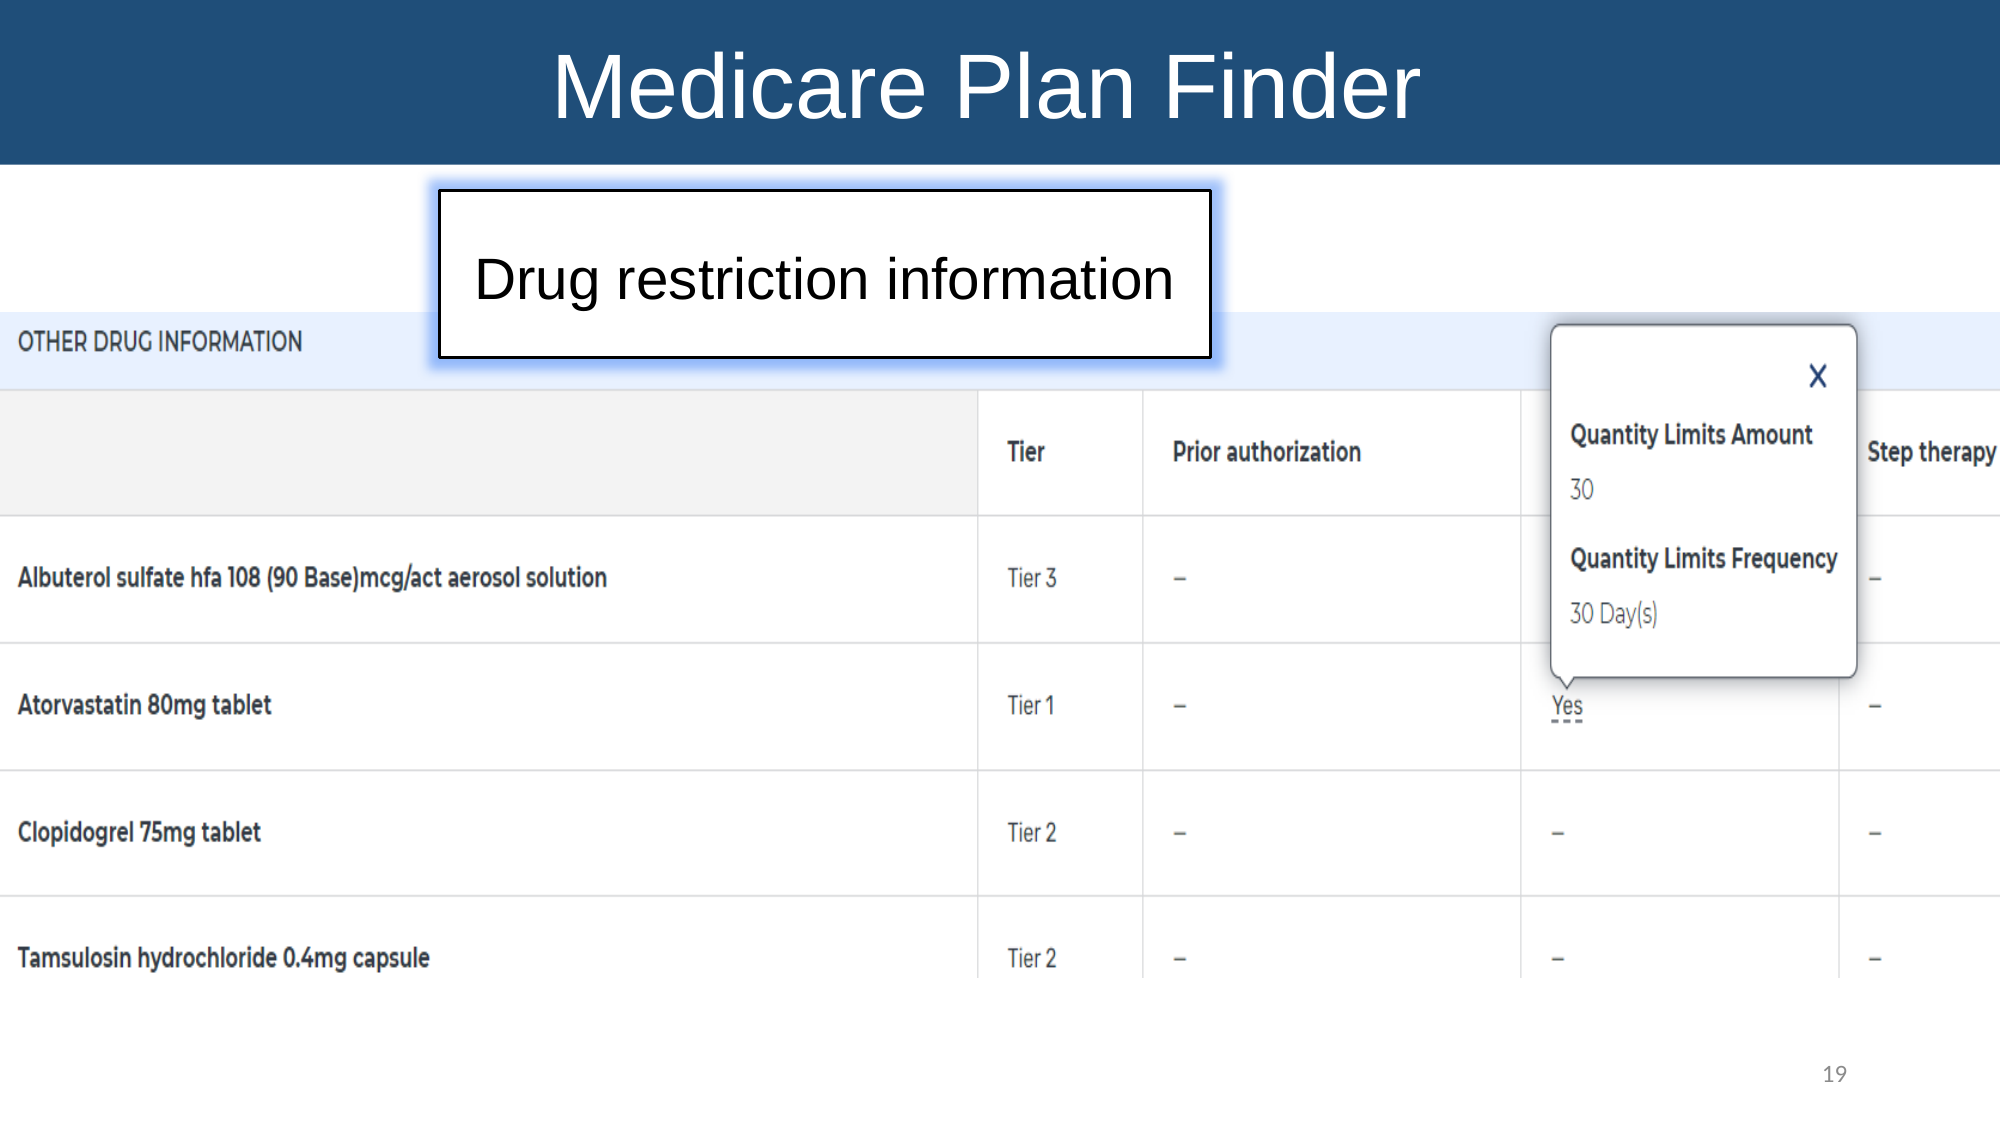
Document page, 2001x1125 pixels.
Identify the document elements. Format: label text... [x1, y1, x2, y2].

text_box Medicare Plan Finder [0, 0, 2000, 165]
text_box Drug restriction information [439, 190, 1211, 312]
slide_number 19 [1412, 1042, 1863, 1103]
picture [0, 312, 2000, 978]
